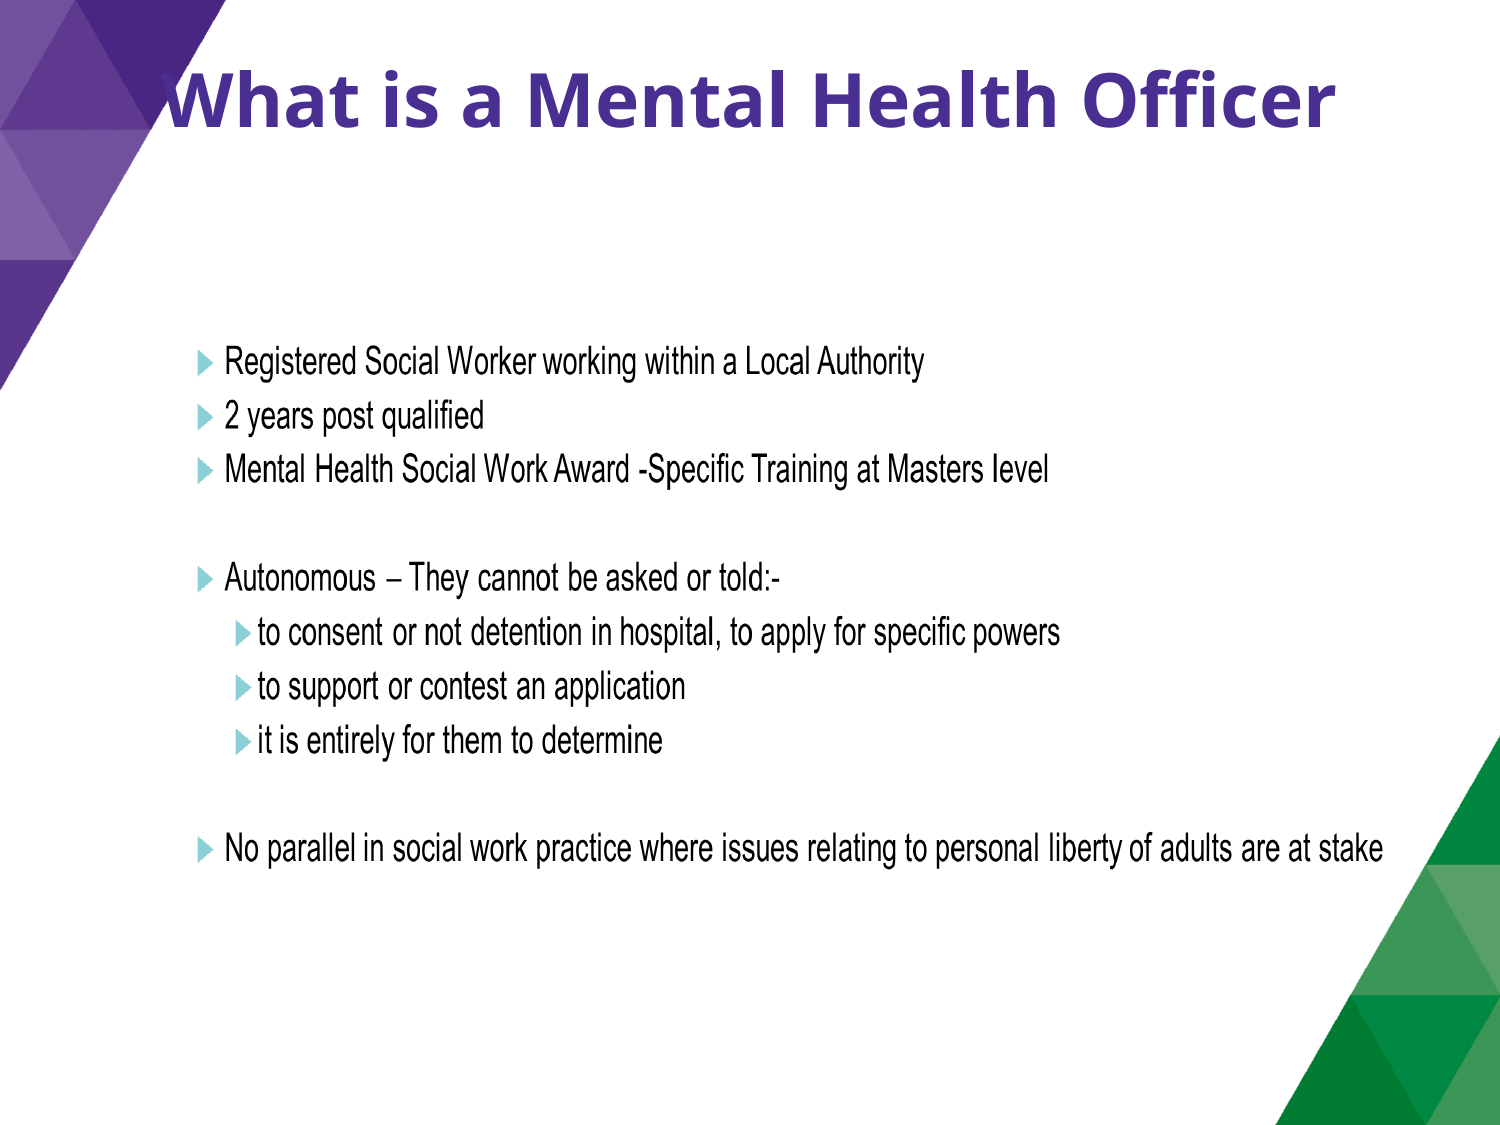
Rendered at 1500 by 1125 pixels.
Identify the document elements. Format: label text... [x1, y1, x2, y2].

picture [0, 0, 1500, 1125]
title What is a Mental Health Officer [75, 45, 1425, 161]
